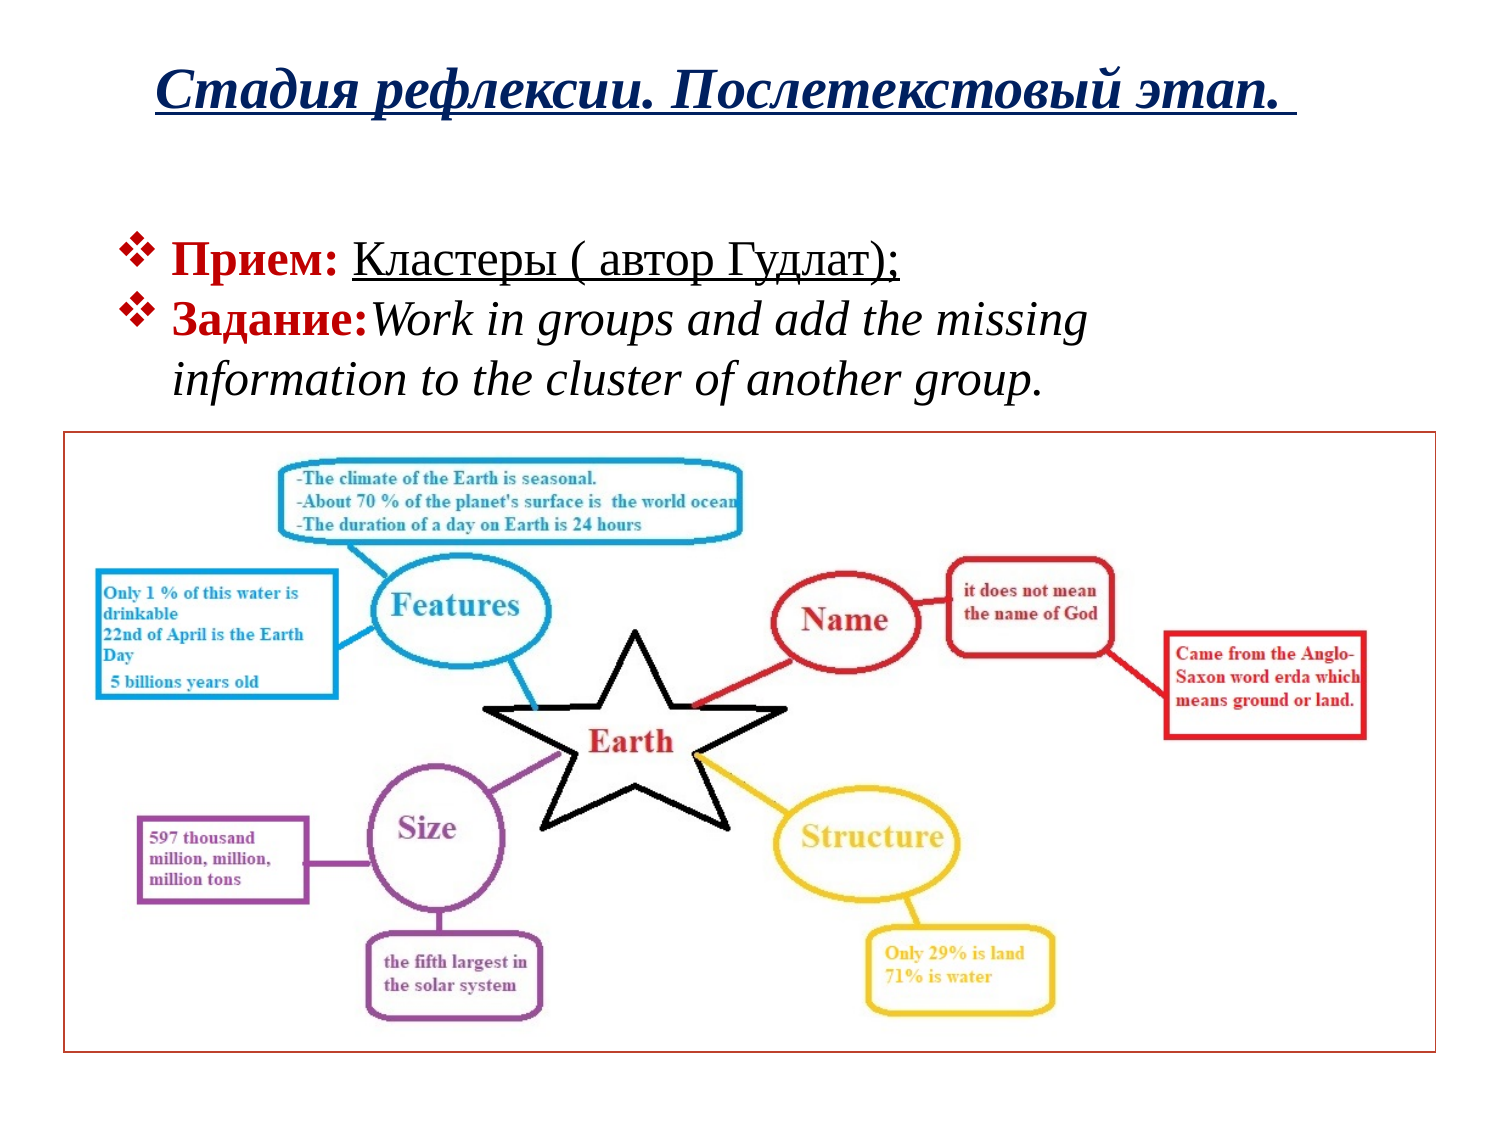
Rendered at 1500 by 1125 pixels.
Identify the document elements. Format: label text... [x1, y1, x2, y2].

text_box Стадия рефлексии. Послетекстовый этап. Прием: Кластеры ( автор Гудлат); Задание:Work in groups and add the missing information to the cluster of another group. [100, 42, 1353, 413]
picture [64, 432, 1435, 1052]
